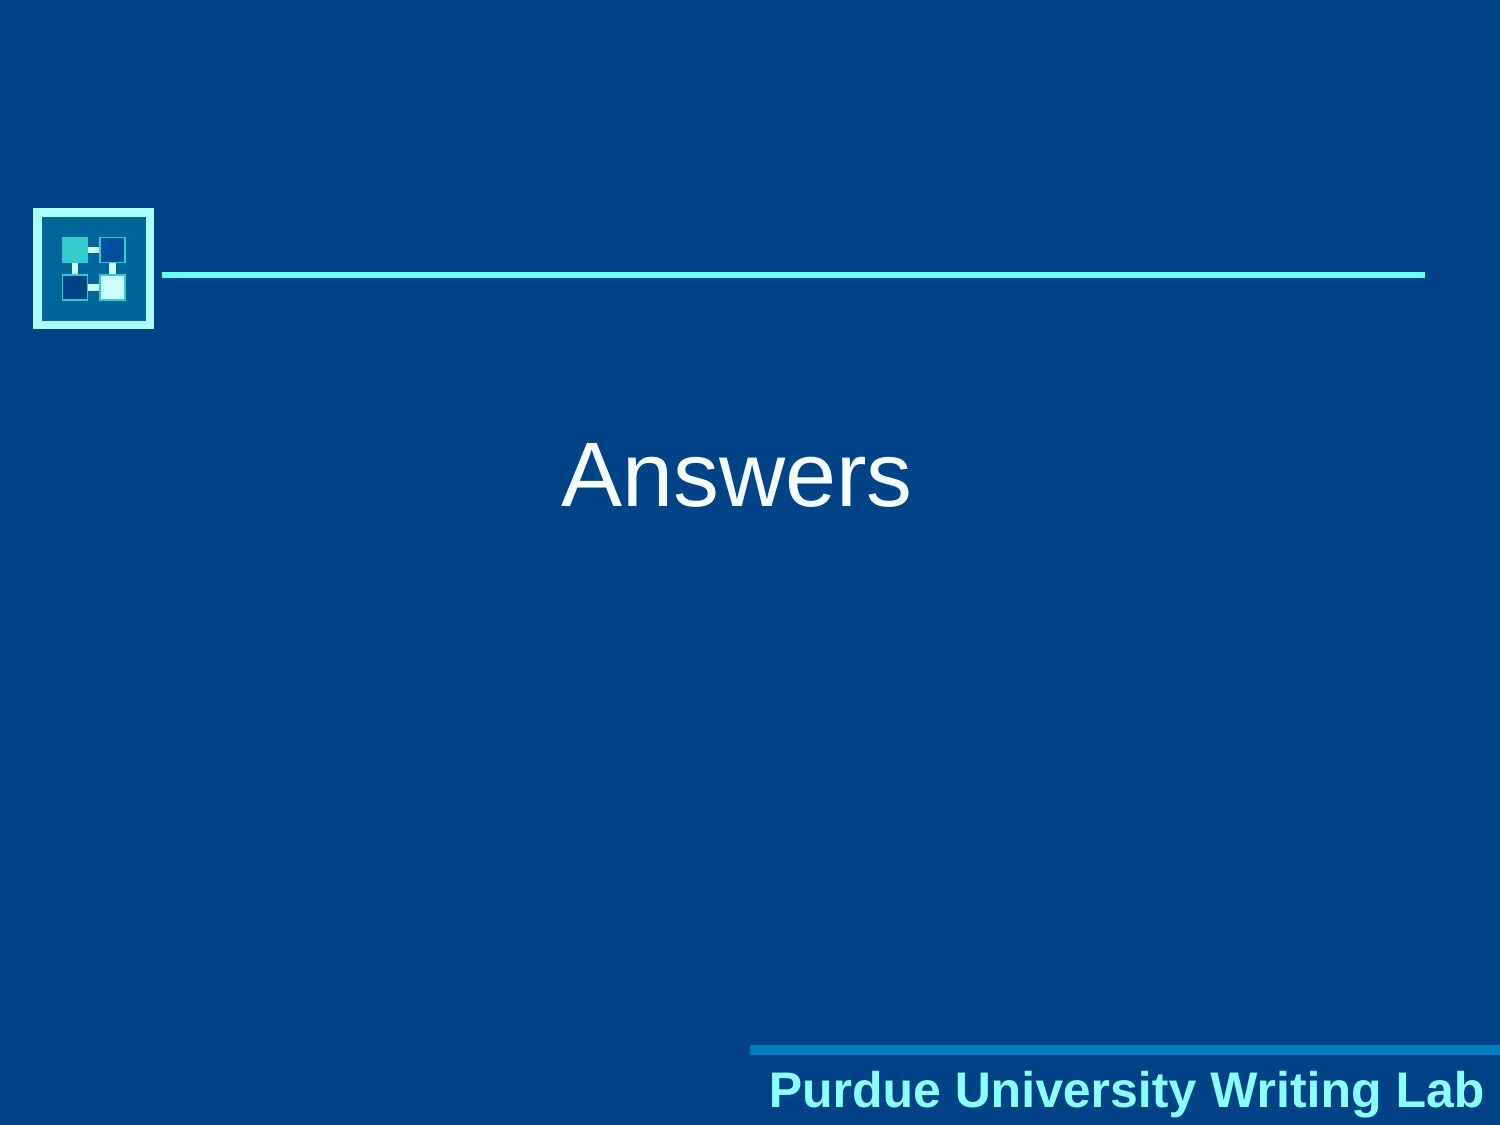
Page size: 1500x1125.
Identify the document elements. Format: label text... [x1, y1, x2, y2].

text_box Purdue University Writing Lab [749, 1049, 1500, 1125]
title Answers [112, 349, 1388, 591]
